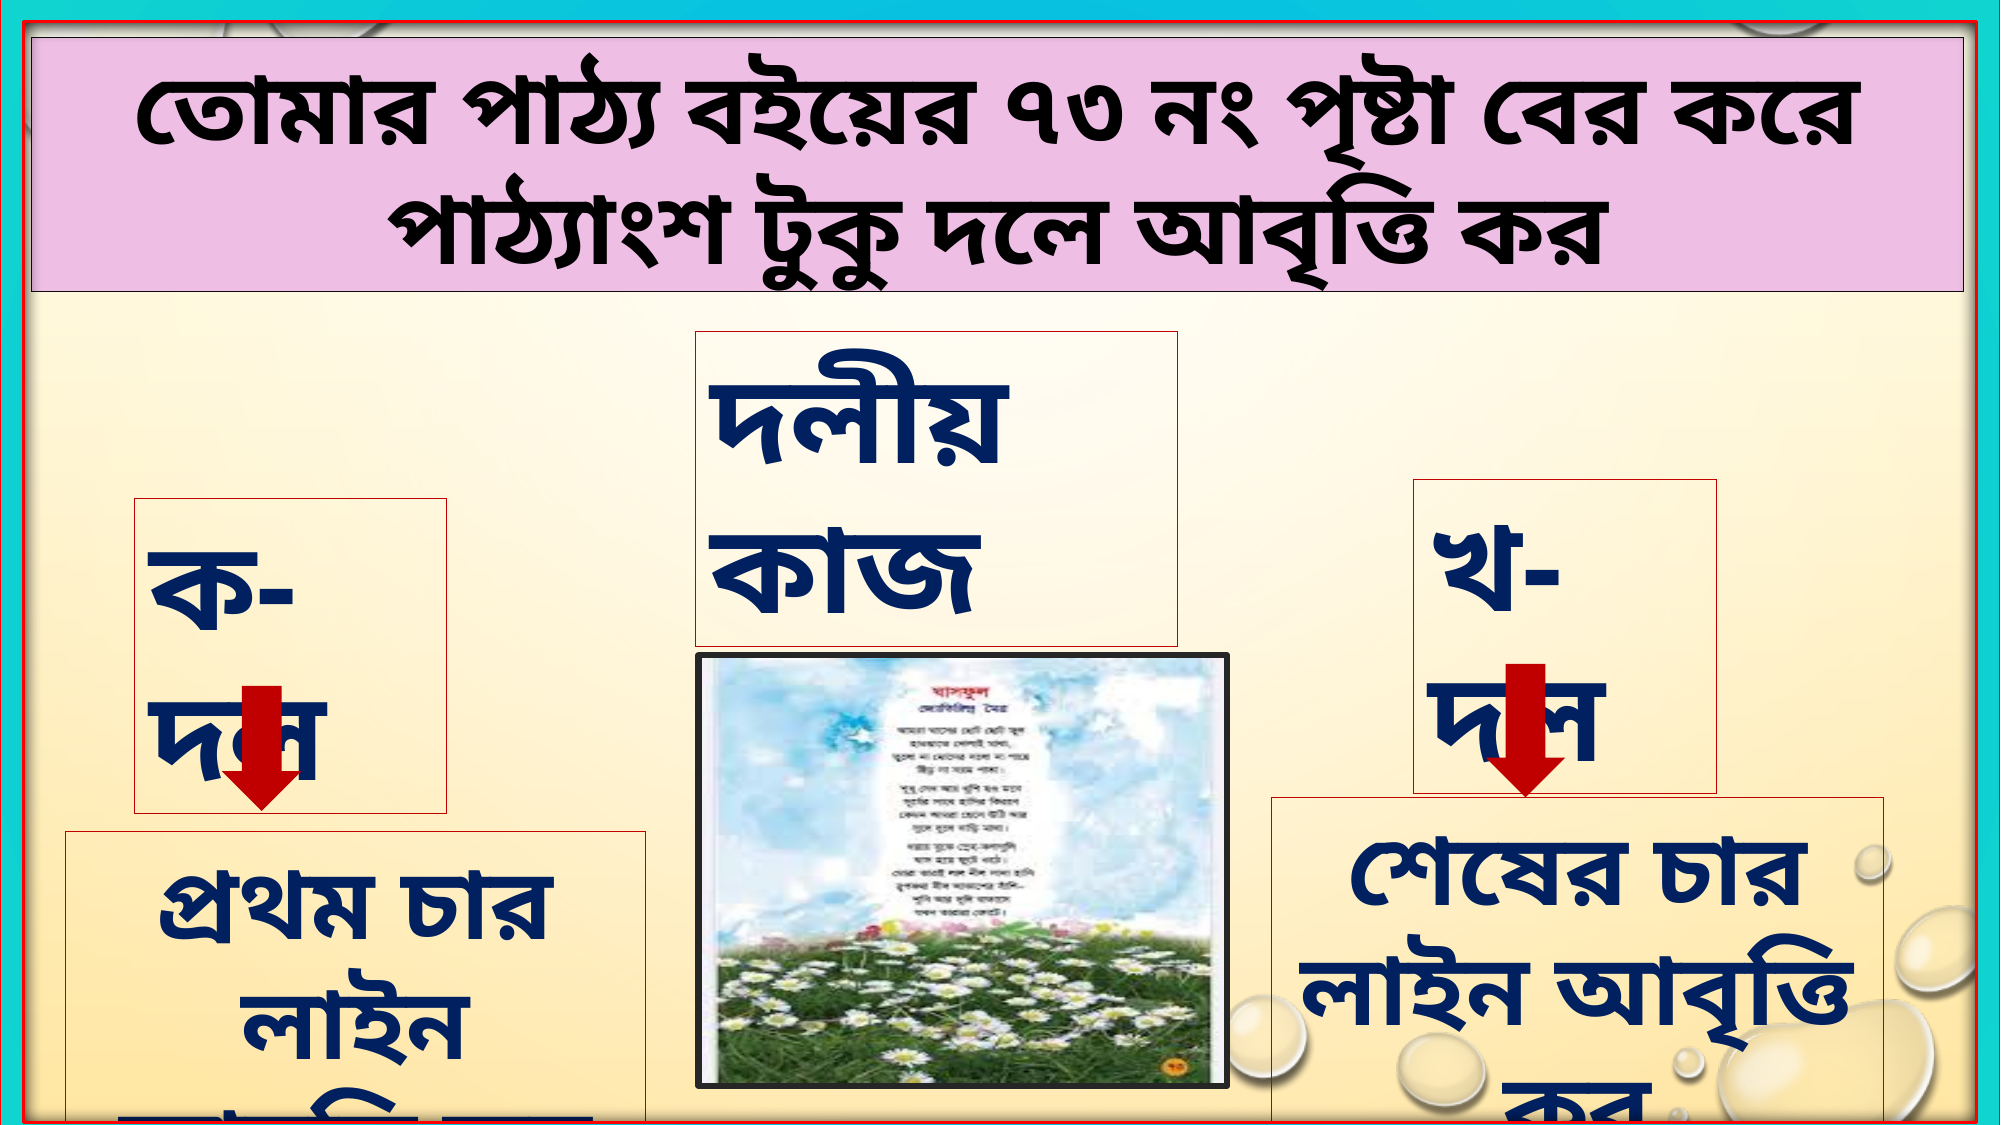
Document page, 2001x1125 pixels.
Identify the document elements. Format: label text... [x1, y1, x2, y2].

text_box শেষের চার লাইন আবৃত্তি কর [1271, 797, 1884, 1109]
picture [25, 23, 1975, 1121]
text_box প্রথম চার লাইন আবৃত্তি কর [65, 831, 646, 1109]
text_box [0, 0, 2000, 1125]
text_box [220, 684, 303, 812]
text_box দলীয় কাজ [695, 331, 1178, 647]
text_box ক-দল [134, 498, 447, 814]
text_box তোমার পাঠ্য বইয়ের ৭৩ নং পৃষ্টা বের করে পাঠ্যাংশ টুকু দলে আবৃত্তি কর [39, 40, 1961, 292]
text_box [1484, 662, 1567, 799]
text_box খ-দল [1413, 479, 1717, 794]
